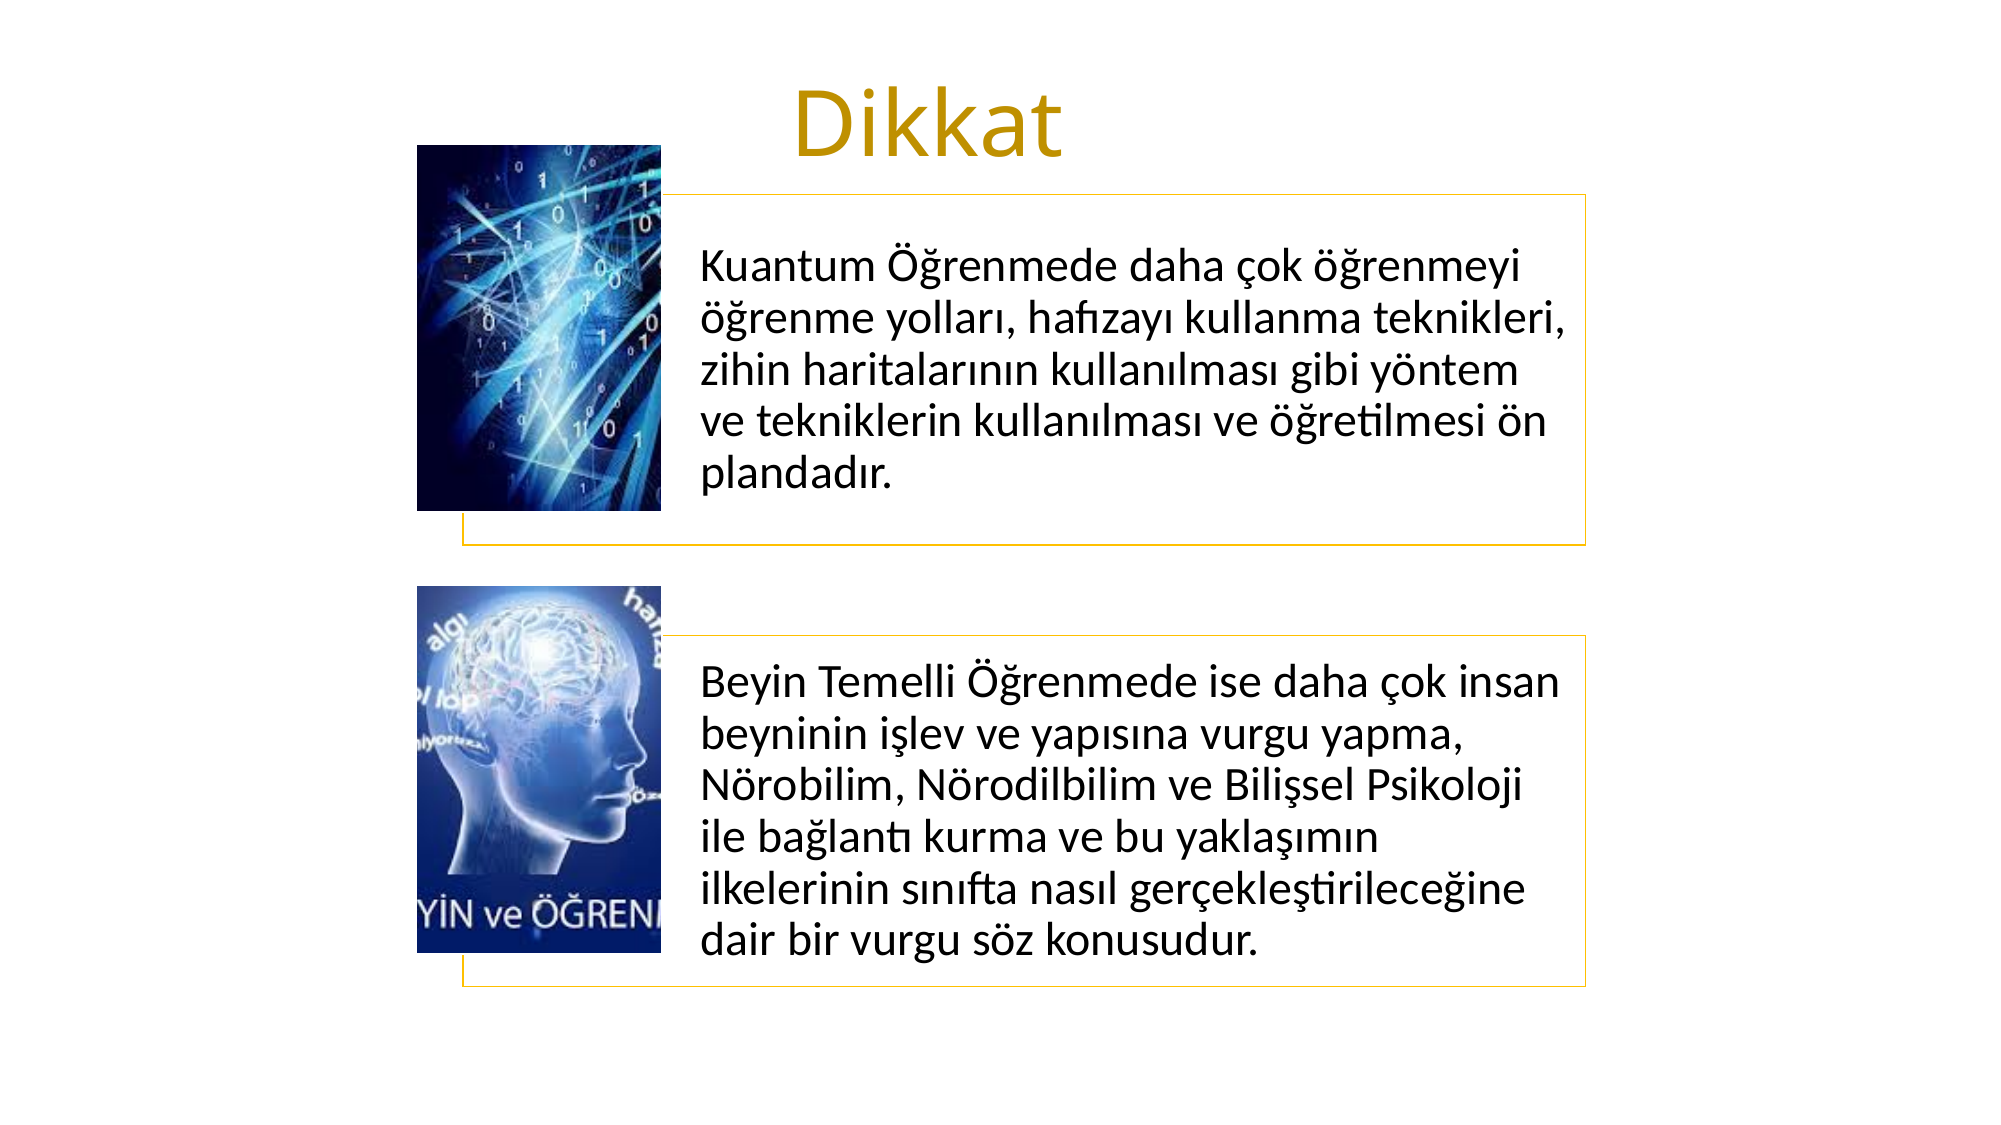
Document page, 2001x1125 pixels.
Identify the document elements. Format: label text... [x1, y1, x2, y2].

title Dikkat [775, 45, 1675, 125]
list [326, 125, 1675, 1005]
